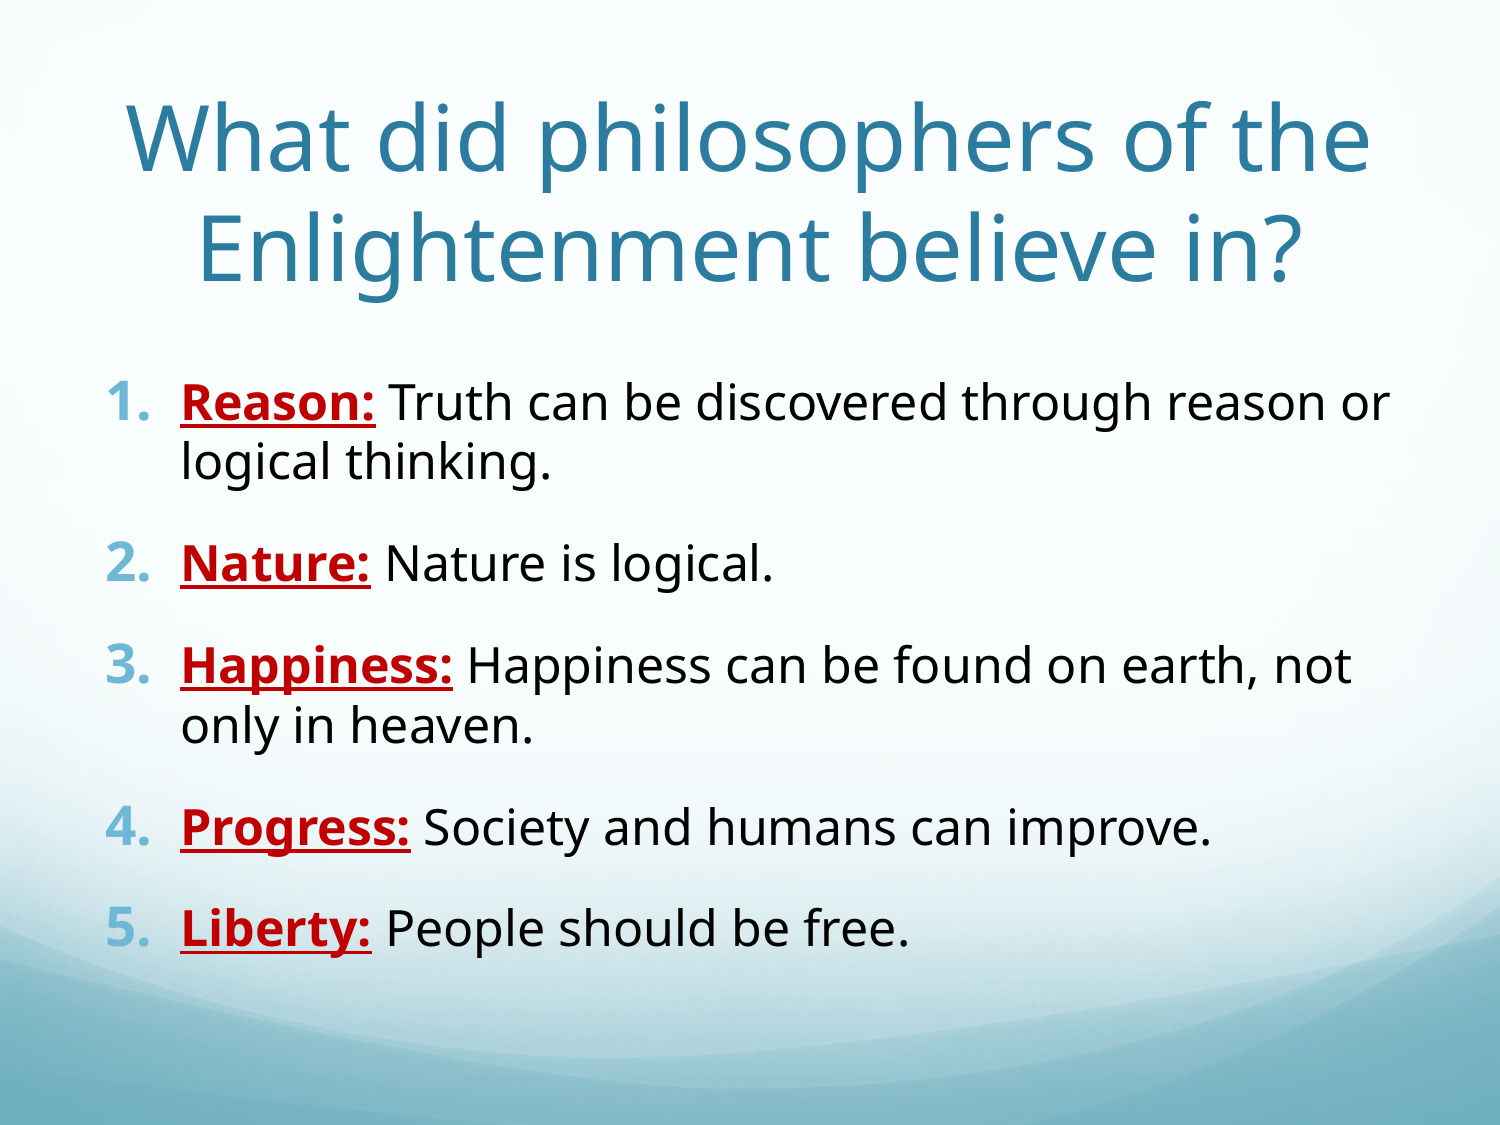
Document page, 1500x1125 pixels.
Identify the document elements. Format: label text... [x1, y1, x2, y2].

list Reason: Truth can be discovered through reason or logical thinking. Nature: Nature is logical. Happiness: Happiness can be found on earth, not only in heaven. Progress: Society and humans can improve. Liberty: People should be free. [90, 362, 1410, 975]
title What did philosophers of the Enlightenment believe in? [90, 87, 1410, 307]
